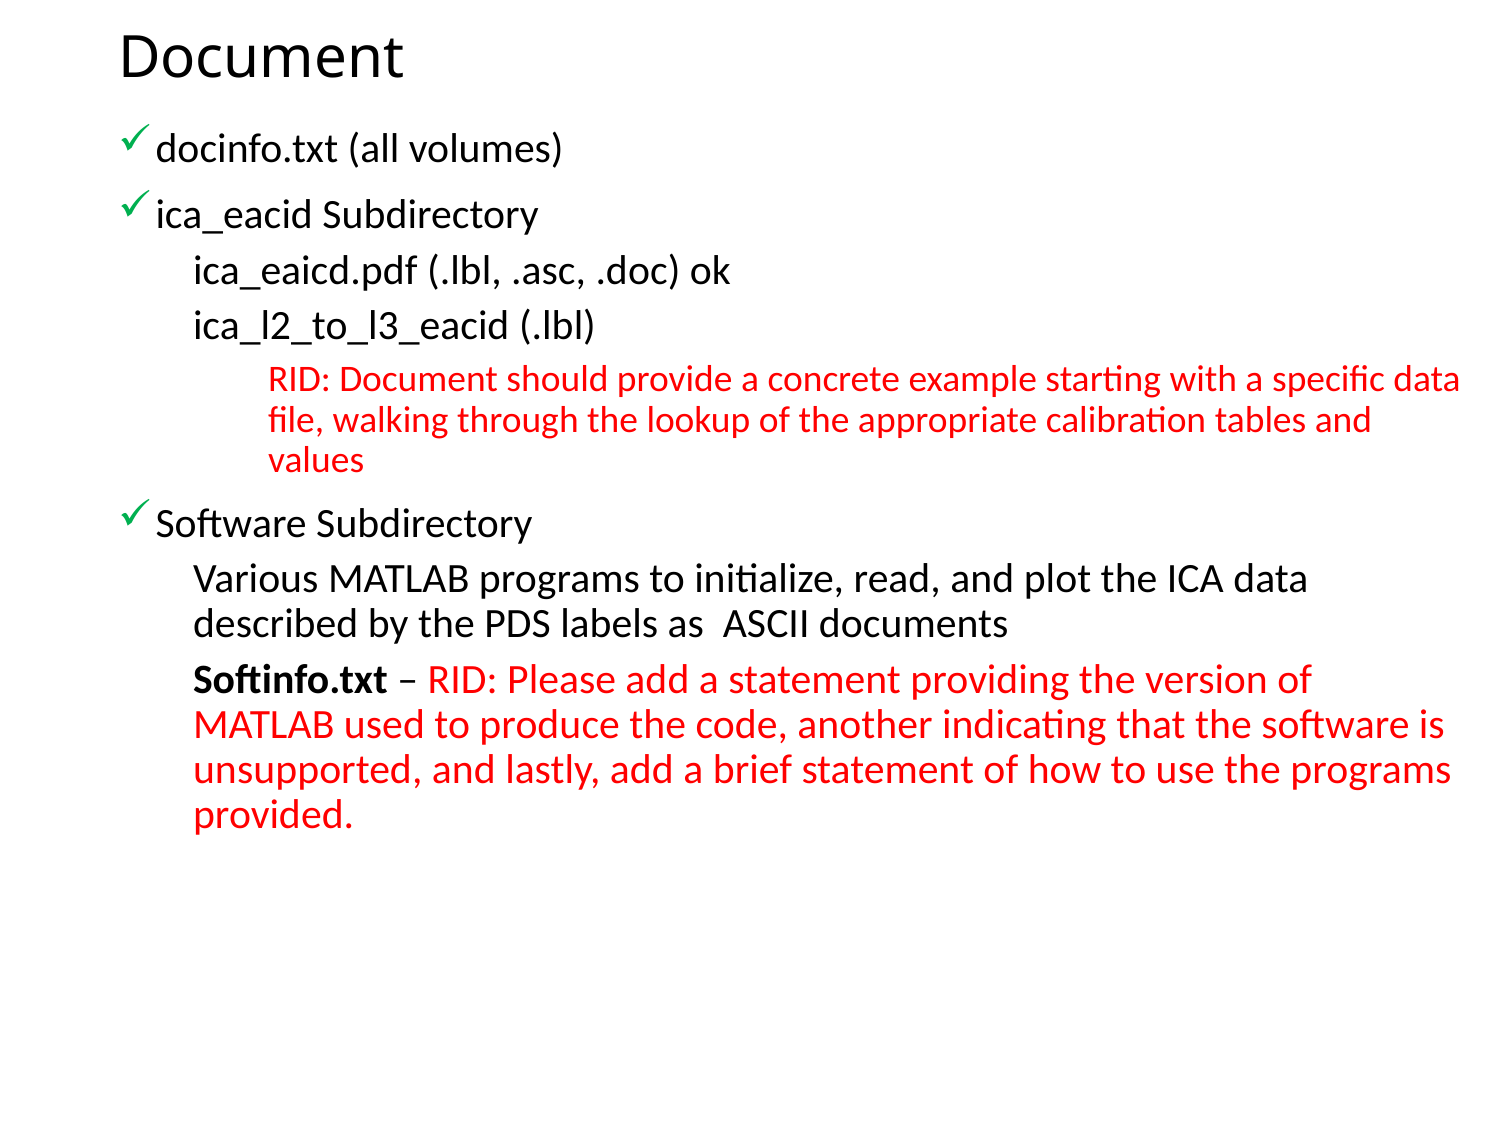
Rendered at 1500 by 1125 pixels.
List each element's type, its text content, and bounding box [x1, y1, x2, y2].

list docinfo.txt (all volumes) ica_eacid Subdirectory ica_eaicd.pdf (.lbl, .asc, .doc) ok ica_l2_to_l3_eacid (.lbl) RID: Document should provide a concrete example starting with a specific data file, walking through the lookup of the appropriate calibration tables and values Software Subdirectory Various MATLAB programs to initialize, read, and plot the ICA data described by the PDS labels as ASCII documents Softinfo.txt – RID: Please add a statement providing the version of MATLAB used to produce the code, another indicating that the software is unsupported, and lastly, add a brief statement of how to use the programs provided. [103, 119, 1478, 1107]
title Document [103, 19, 1397, 98]
